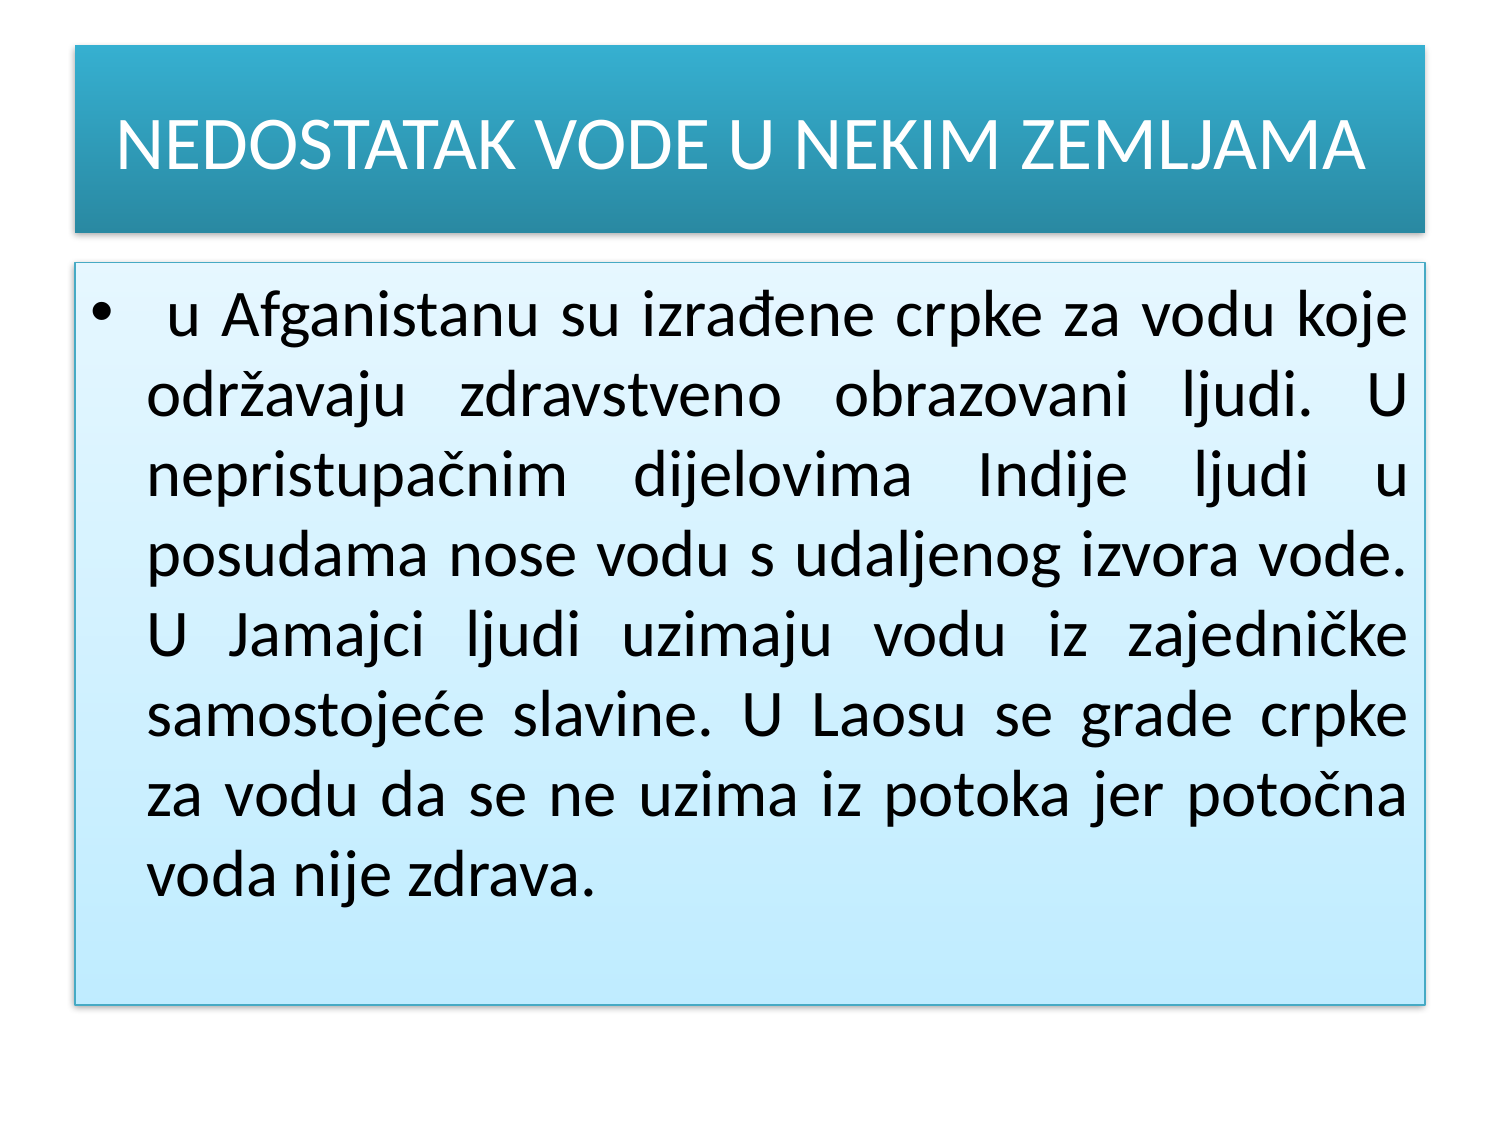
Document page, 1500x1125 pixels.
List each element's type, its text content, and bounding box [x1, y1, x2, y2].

title NEDOSTATAK VODE U NEKIM ZEMLJAMA [75, 45, 1425, 233]
list u Afganistanu su izrađene crpke za vodu koje održavaju zdravstveno obrazovani ljudi. U nepristupačnim dijelovima Indije ljudi u posudama nose vodu s udaljenog izvora vode. U Jamajci ljudi uzimaju vodu iz zajedničke samostojeće slavine. U Laosu se grade crpke za vodu da se ne uzima iz potoka jer potočna voda nije zdrava. [74, 262, 1426, 1006]
